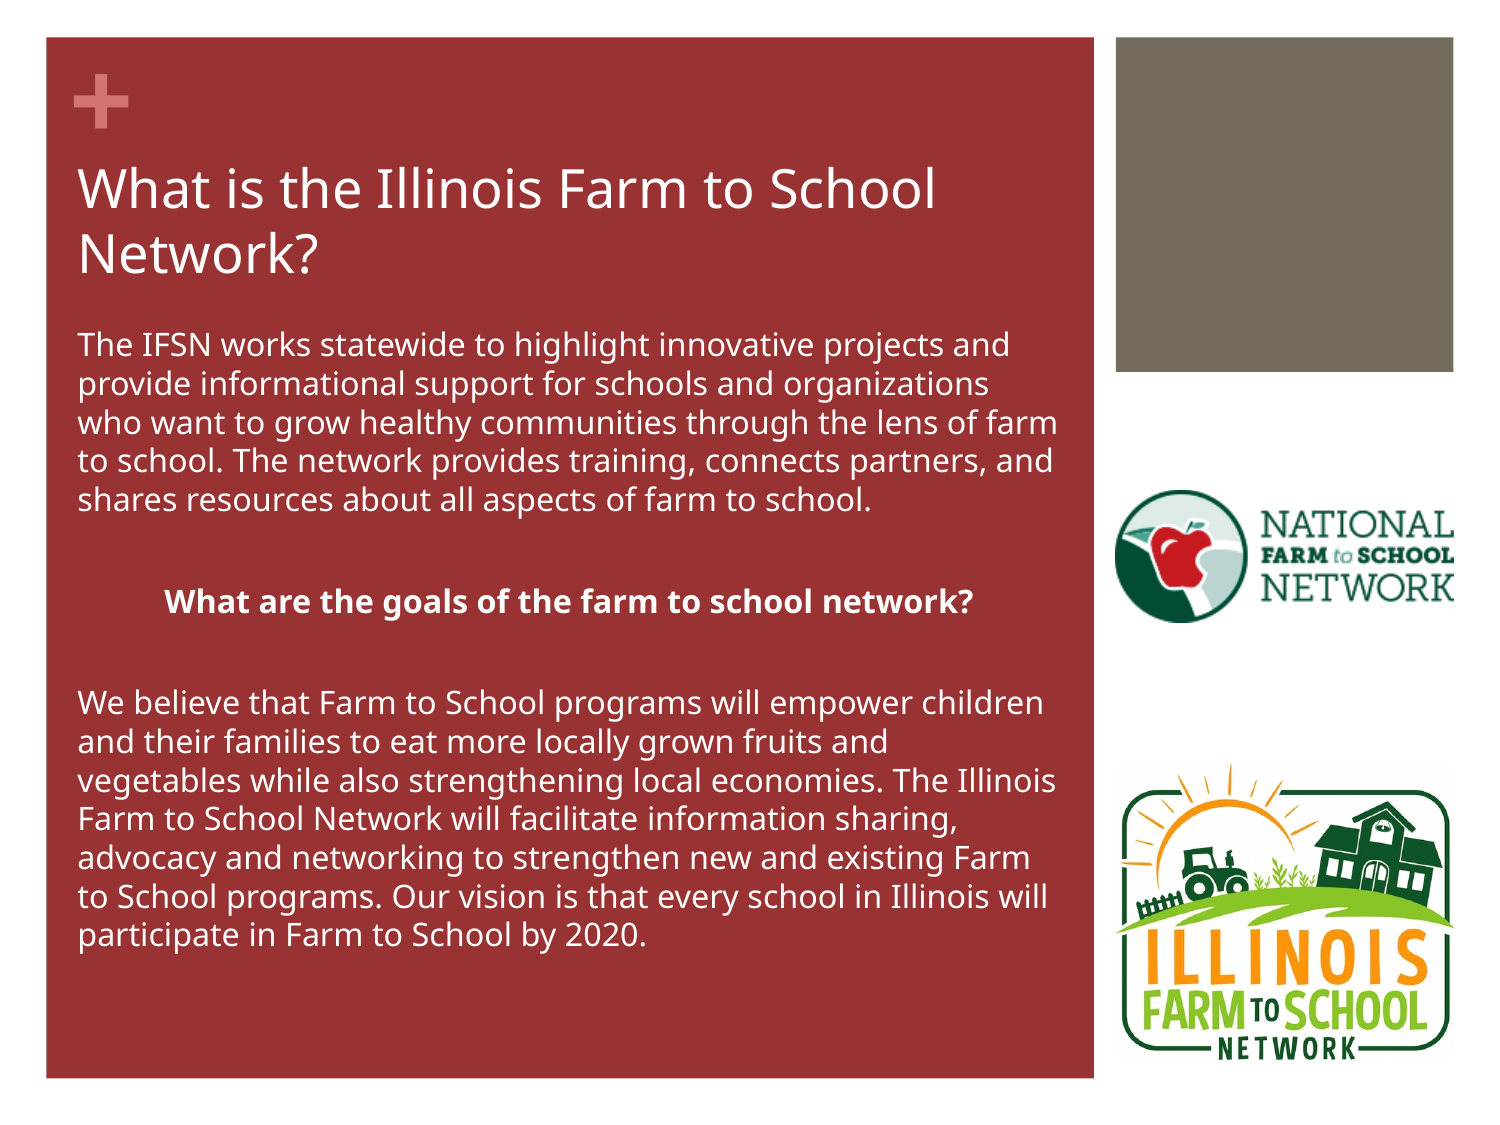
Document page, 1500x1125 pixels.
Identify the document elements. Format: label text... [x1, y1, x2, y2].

list The IFSN works statewide to highlight innovative projects and provide informational support for schools and organizations who want to grow healthy communities through the lens of farm to school. The network provides training, connects partners, and shares resources about all aspects of farm to school. What are the goals of the farm to school network? We believe that Farm to School programs will empower children and their families to eat more locally grown fruits and vegetables while also strengthening local economies. The Illinois Farm to School Network will facilitate information sharing, advocacy and networking to strengthen new and existing Farm to School programs. Our vision is that every school in Illinois will participate in Farm to School by 2020. [62, 317, 1077, 1005]
picture [1115, 388, 1454, 725]
picture [1115, 743, 1454, 1079]
title What is the Illinois Farm to School Network? [62, 136, 1077, 292]
